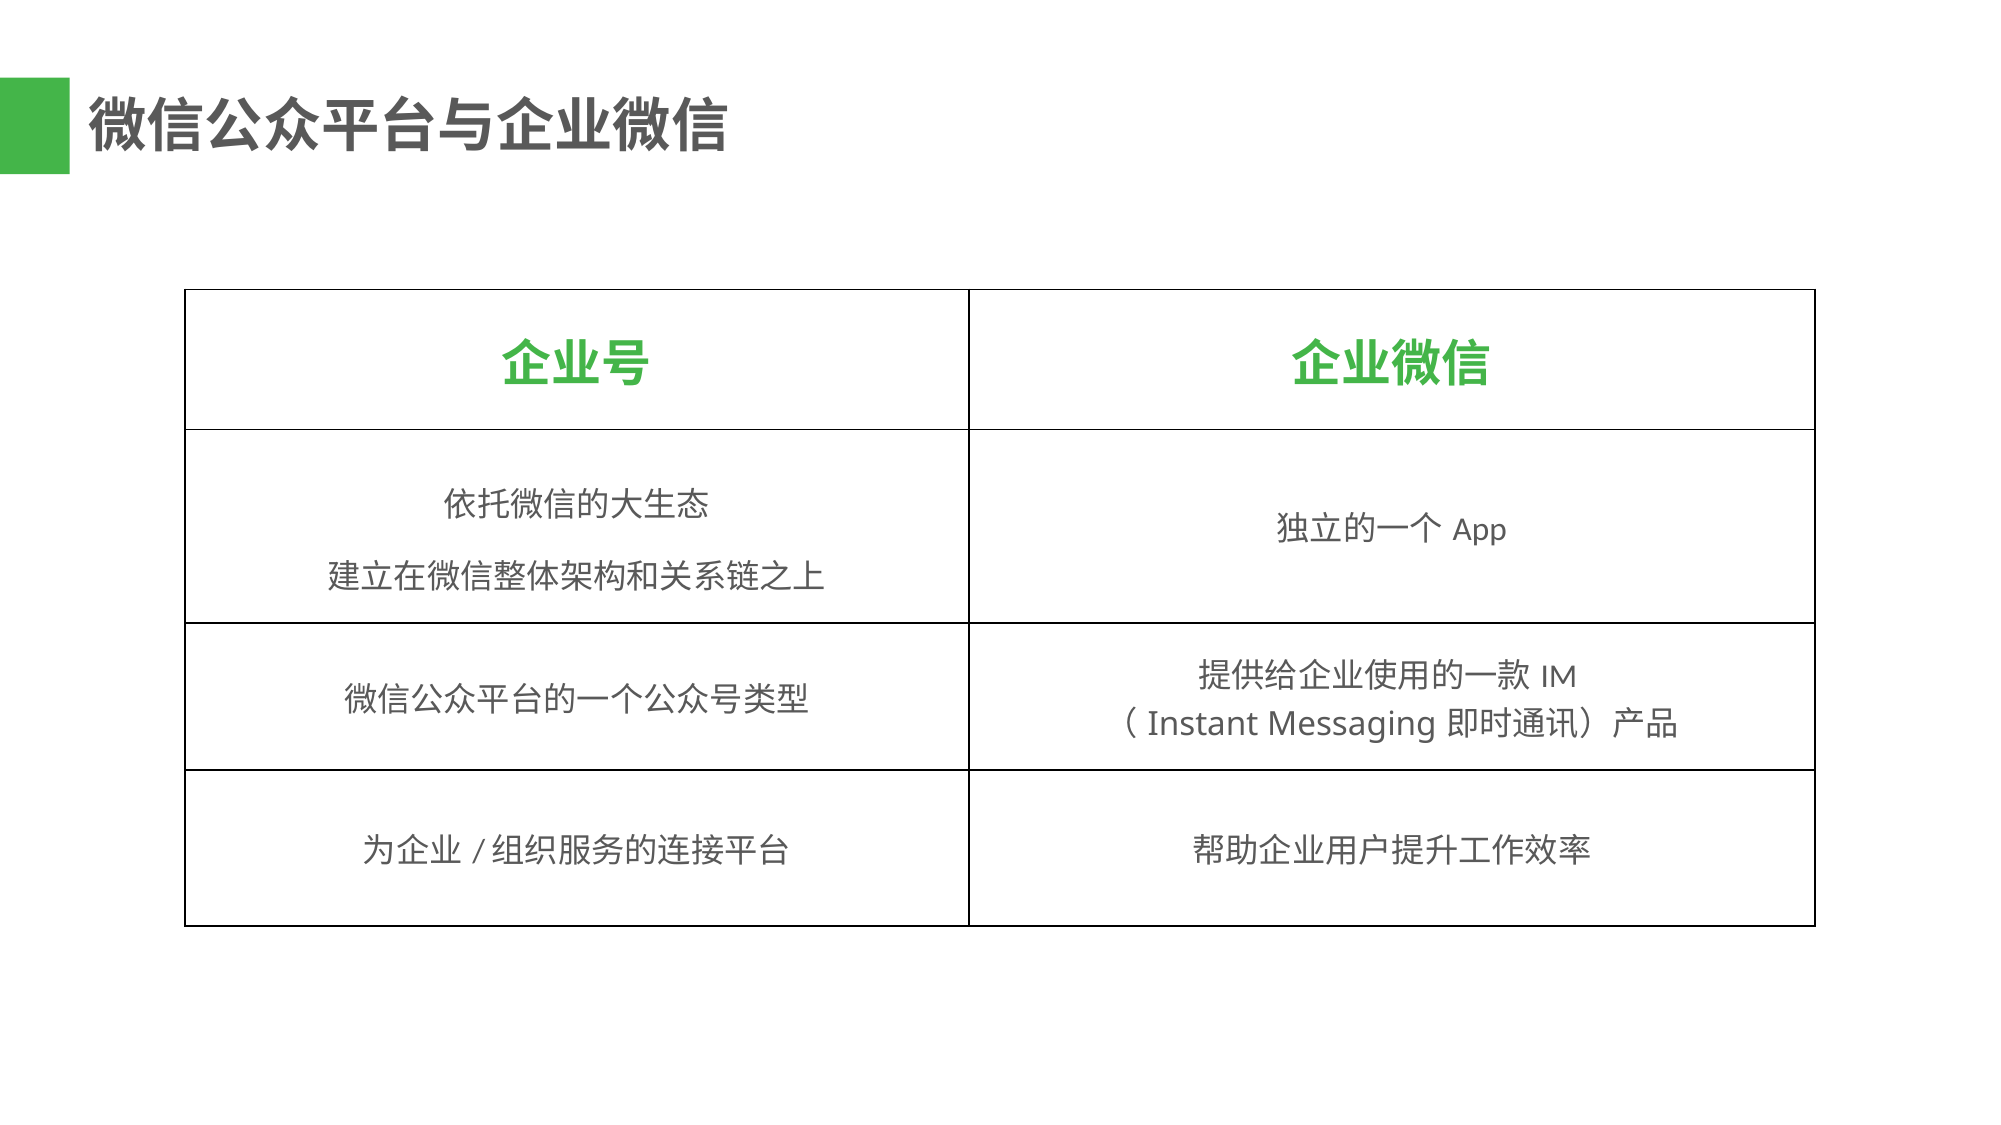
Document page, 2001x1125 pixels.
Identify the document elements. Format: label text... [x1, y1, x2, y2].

table_cell 微信公众平台的一个公众号类型 [186, 624, 968, 769]
table_cell 依托微信的大生态 建立在微信整体架构和关系链之上 [186, 430, 968, 622]
table_cell 为企业/组织服务的连接平台 [186, 771, 968, 925]
list 微信公众平台与企业微信 [73, 78, 1487, 176]
table_header 企业号 [186, 290, 968, 429]
table_cell 帮助企业用户提升工作效率 [970, 771, 1814, 925]
table_header 企业微信 [970, 290, 1814, 429]
table_cell 提供给企业使用的一款IM （Instant Messaging即时通讯）产品 [970, 624, 1814, 769]
table_cell 独立的一个App [970, 430, 1814, 622]
